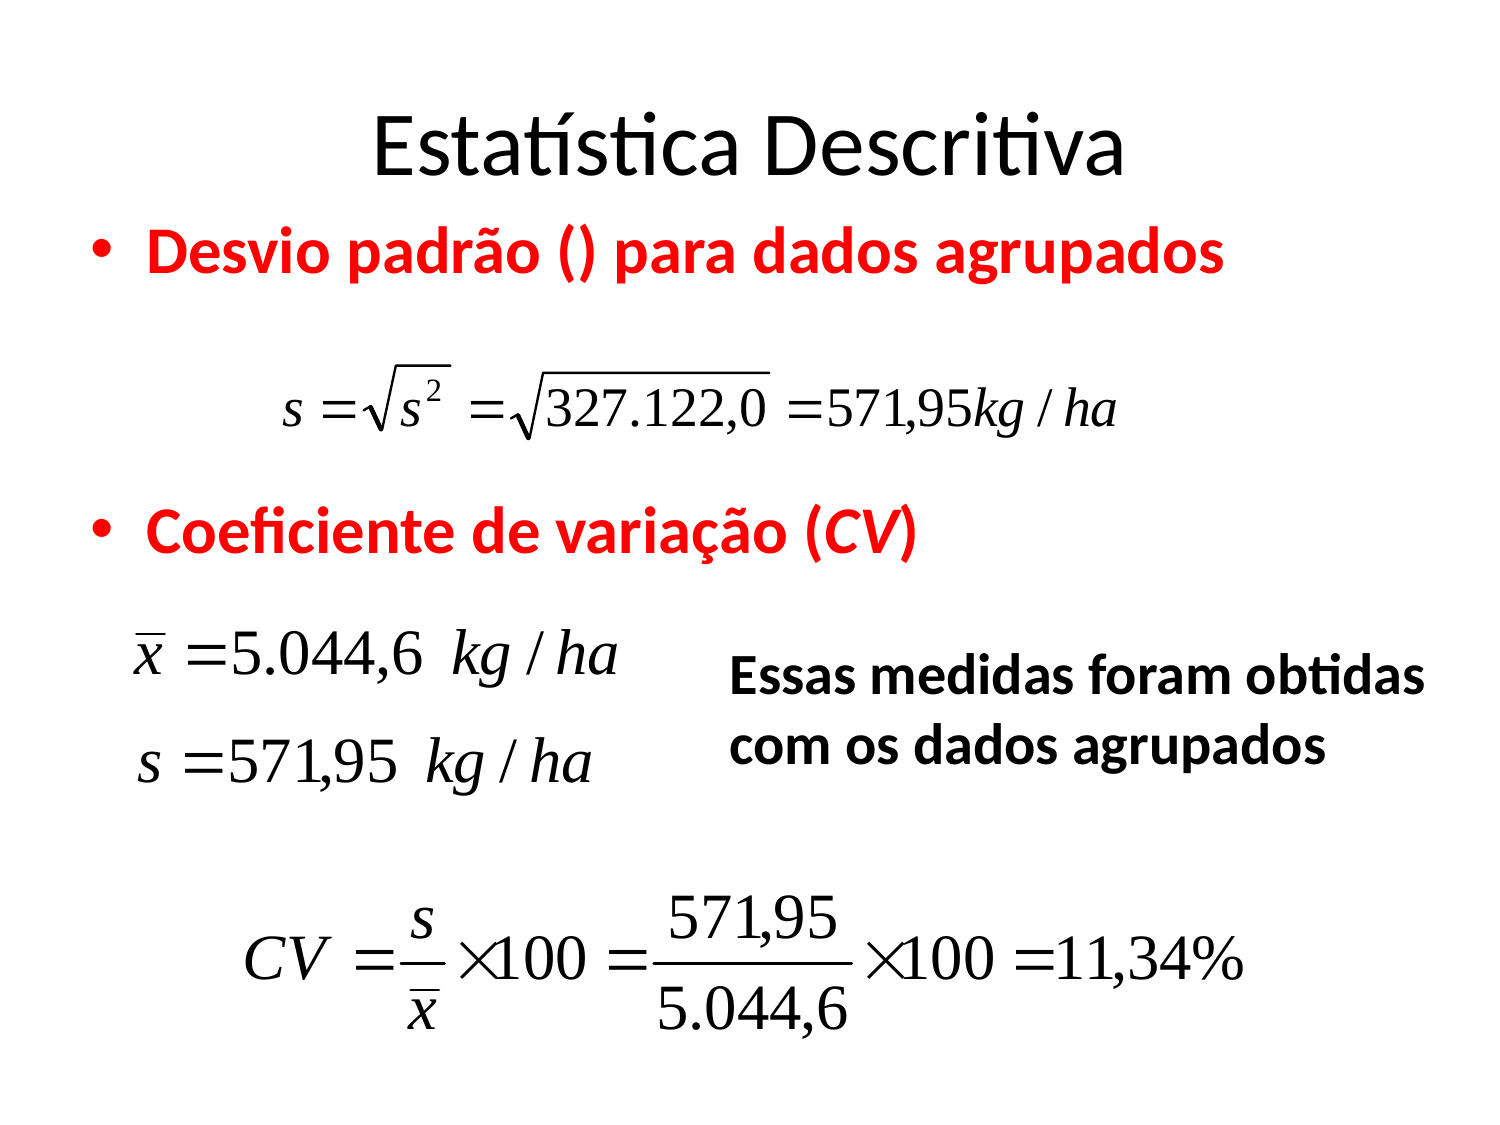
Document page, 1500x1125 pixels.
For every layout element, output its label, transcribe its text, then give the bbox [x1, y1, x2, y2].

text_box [234, 876, 1255, 1055]
title Estatística Descritiva [75, 45, 1425, 233]
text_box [272, 351, 1129, 455]
text_box Essas medidas foram obtidas com os dados agrupados [714, 628, 1500, 784]
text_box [126, 717, 607, 821]
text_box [121, 609, 634, 713]
